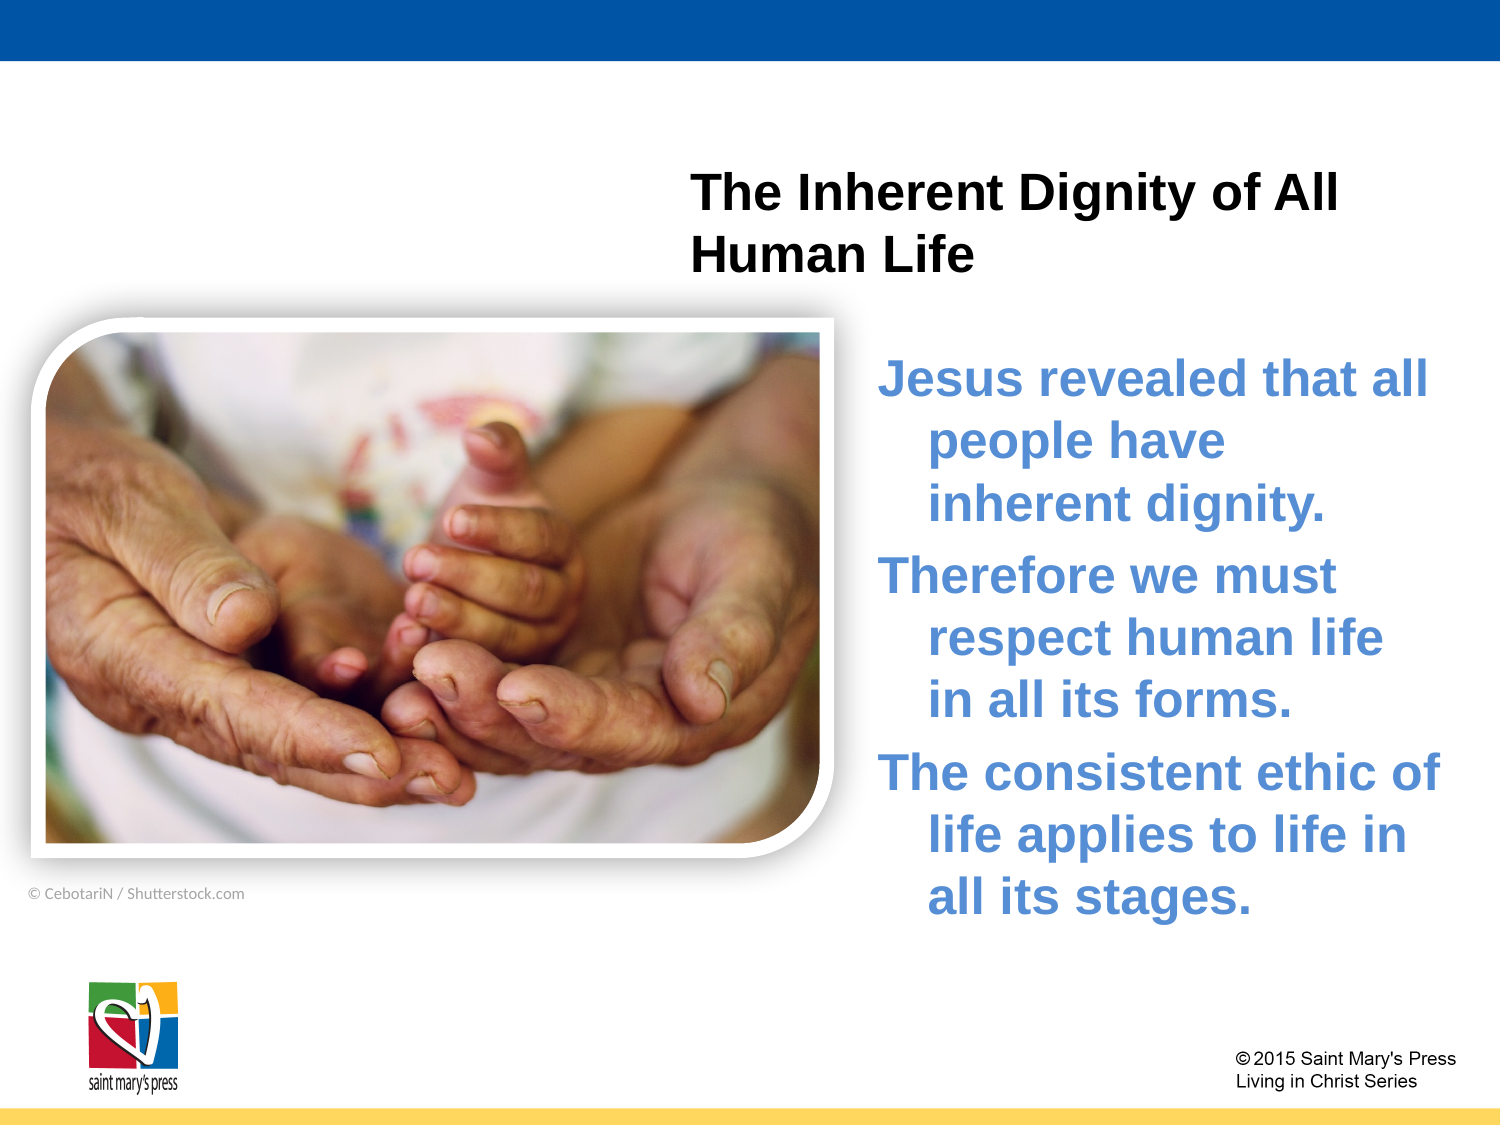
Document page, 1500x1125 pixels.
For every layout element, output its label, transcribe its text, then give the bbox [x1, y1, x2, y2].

title The Inherent Dignity of All Human Life [675, 149, 1475, 292]
list Jesus revealed that all people have inherent dignity. Therefore we must respect human life in all its forms. The consistent ethic of life applies to life in all its stages. [862, 337, 1460, 941]
picture [0, 0, 1500, 1125]
text_box © CebotariN / Shutterstock.com [12, 875, 550, 911]
